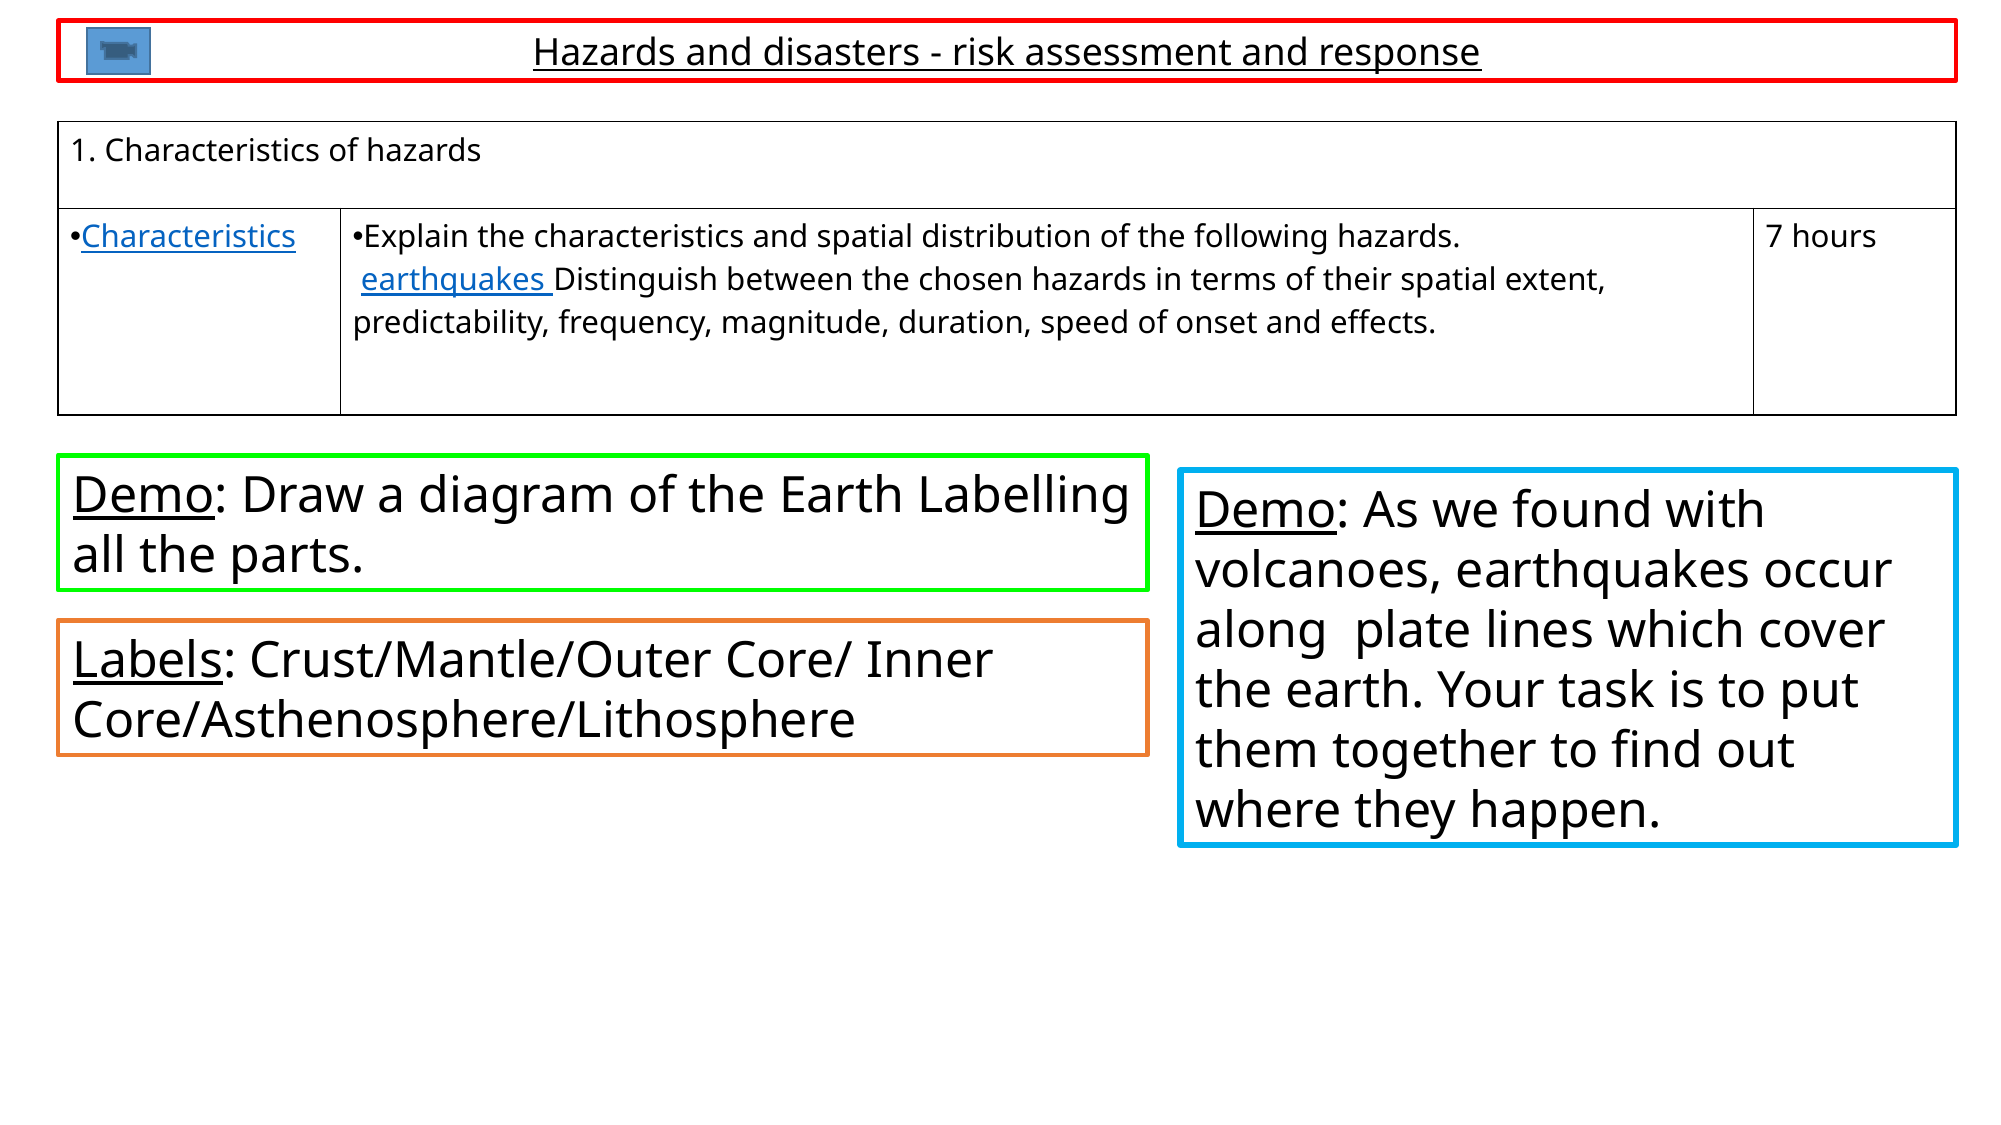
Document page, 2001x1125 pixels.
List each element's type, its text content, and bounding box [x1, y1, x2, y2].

text_box [86, 27, 151, 75]
text_box Labels: Crust/Mantle/Outer Core/ Inner Core/Asthenosphere/Lithosphere [58, 620, 1148, 755]
table_cell Explain the characteristics and spatial distribution of the following hazards. earthquakes Distinguish between the chosen hazards in terms of their spatial extent, predictability, frequency, magnitude, duration, speed of onset and effects. [341, 209, 1753, 414]
text_box Demo: As we found with volcanoes, earthquakes occur along plate lines which cover the earth. Your task is to put them together to find out where they happen. [1180, 470, 1956, 845]
text_box Hazards and disasters - risk assessment and response [58, 20, 1956, 81]
table_header 1. Characteristics of hazards [59, 122, 1955, 208]
table_cell 7 hours [1754, 209, 1955, 414]
table_cell Characteristics [59, 209, 340, 414]
text_box Demo: Draw a diagram of the Earth Labelling all the parts. [58, 455, 1148, 590]
